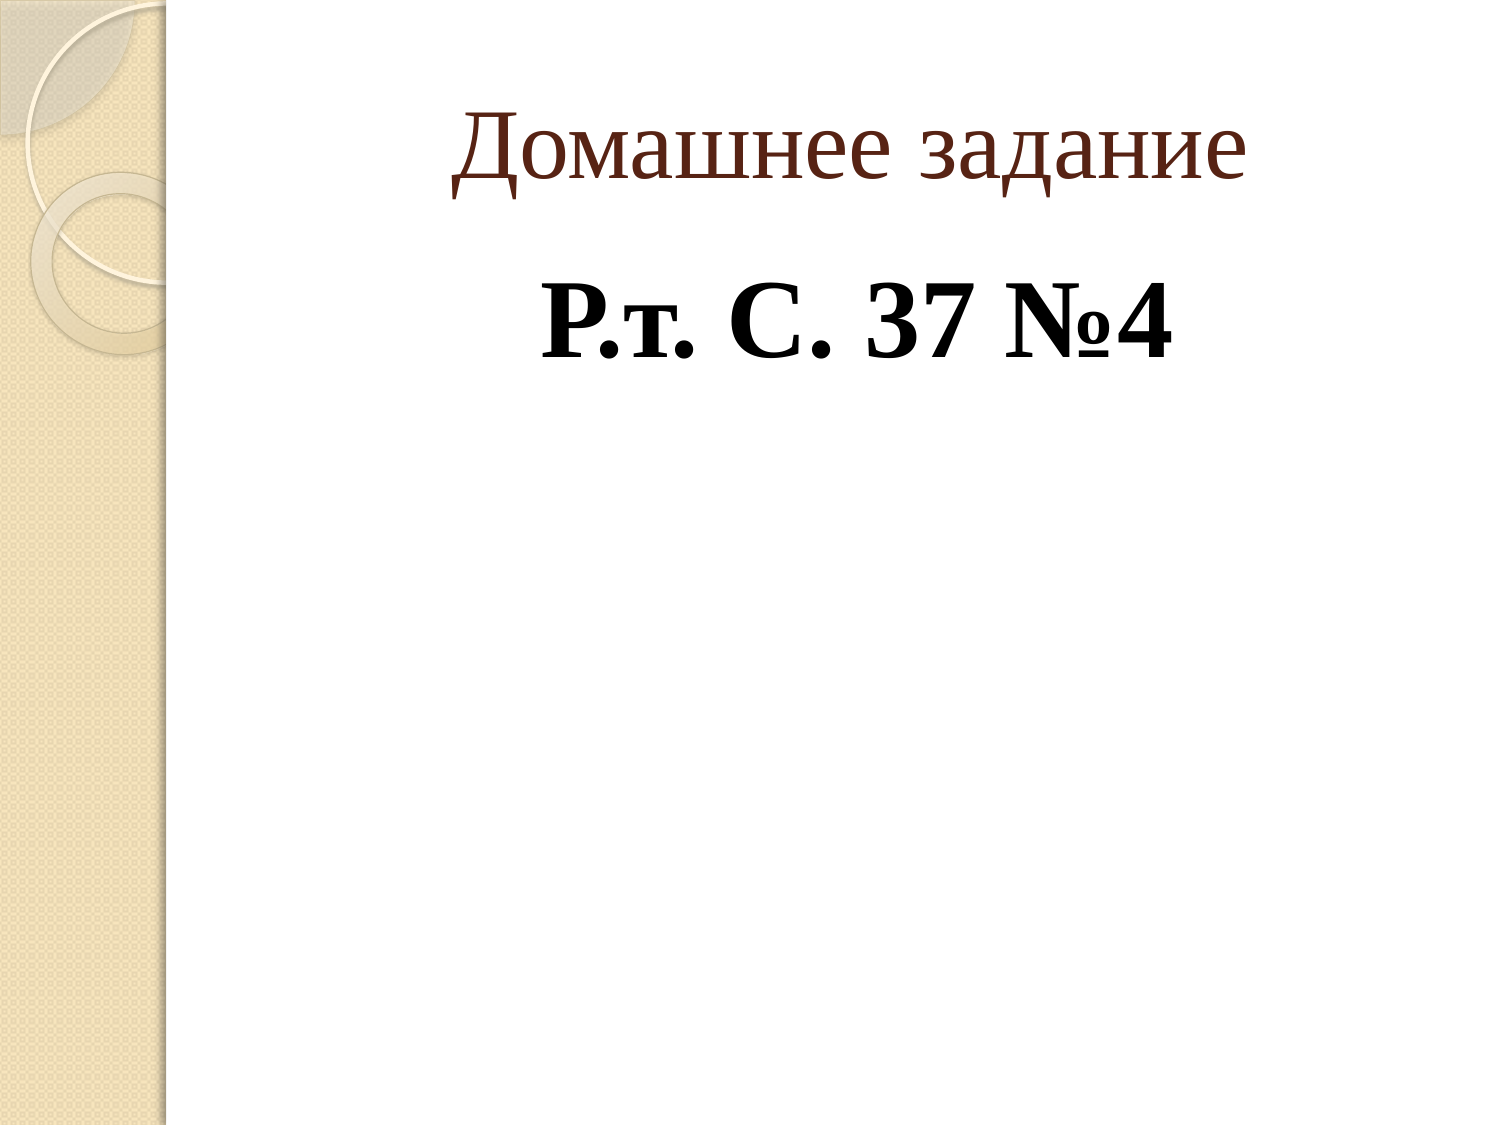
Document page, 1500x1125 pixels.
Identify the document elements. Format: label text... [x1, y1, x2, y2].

title Домашнее задание [235, 45, 1466, 233]
list Р.т. С. 37 №4 [235, 237, 1466, 1025]
